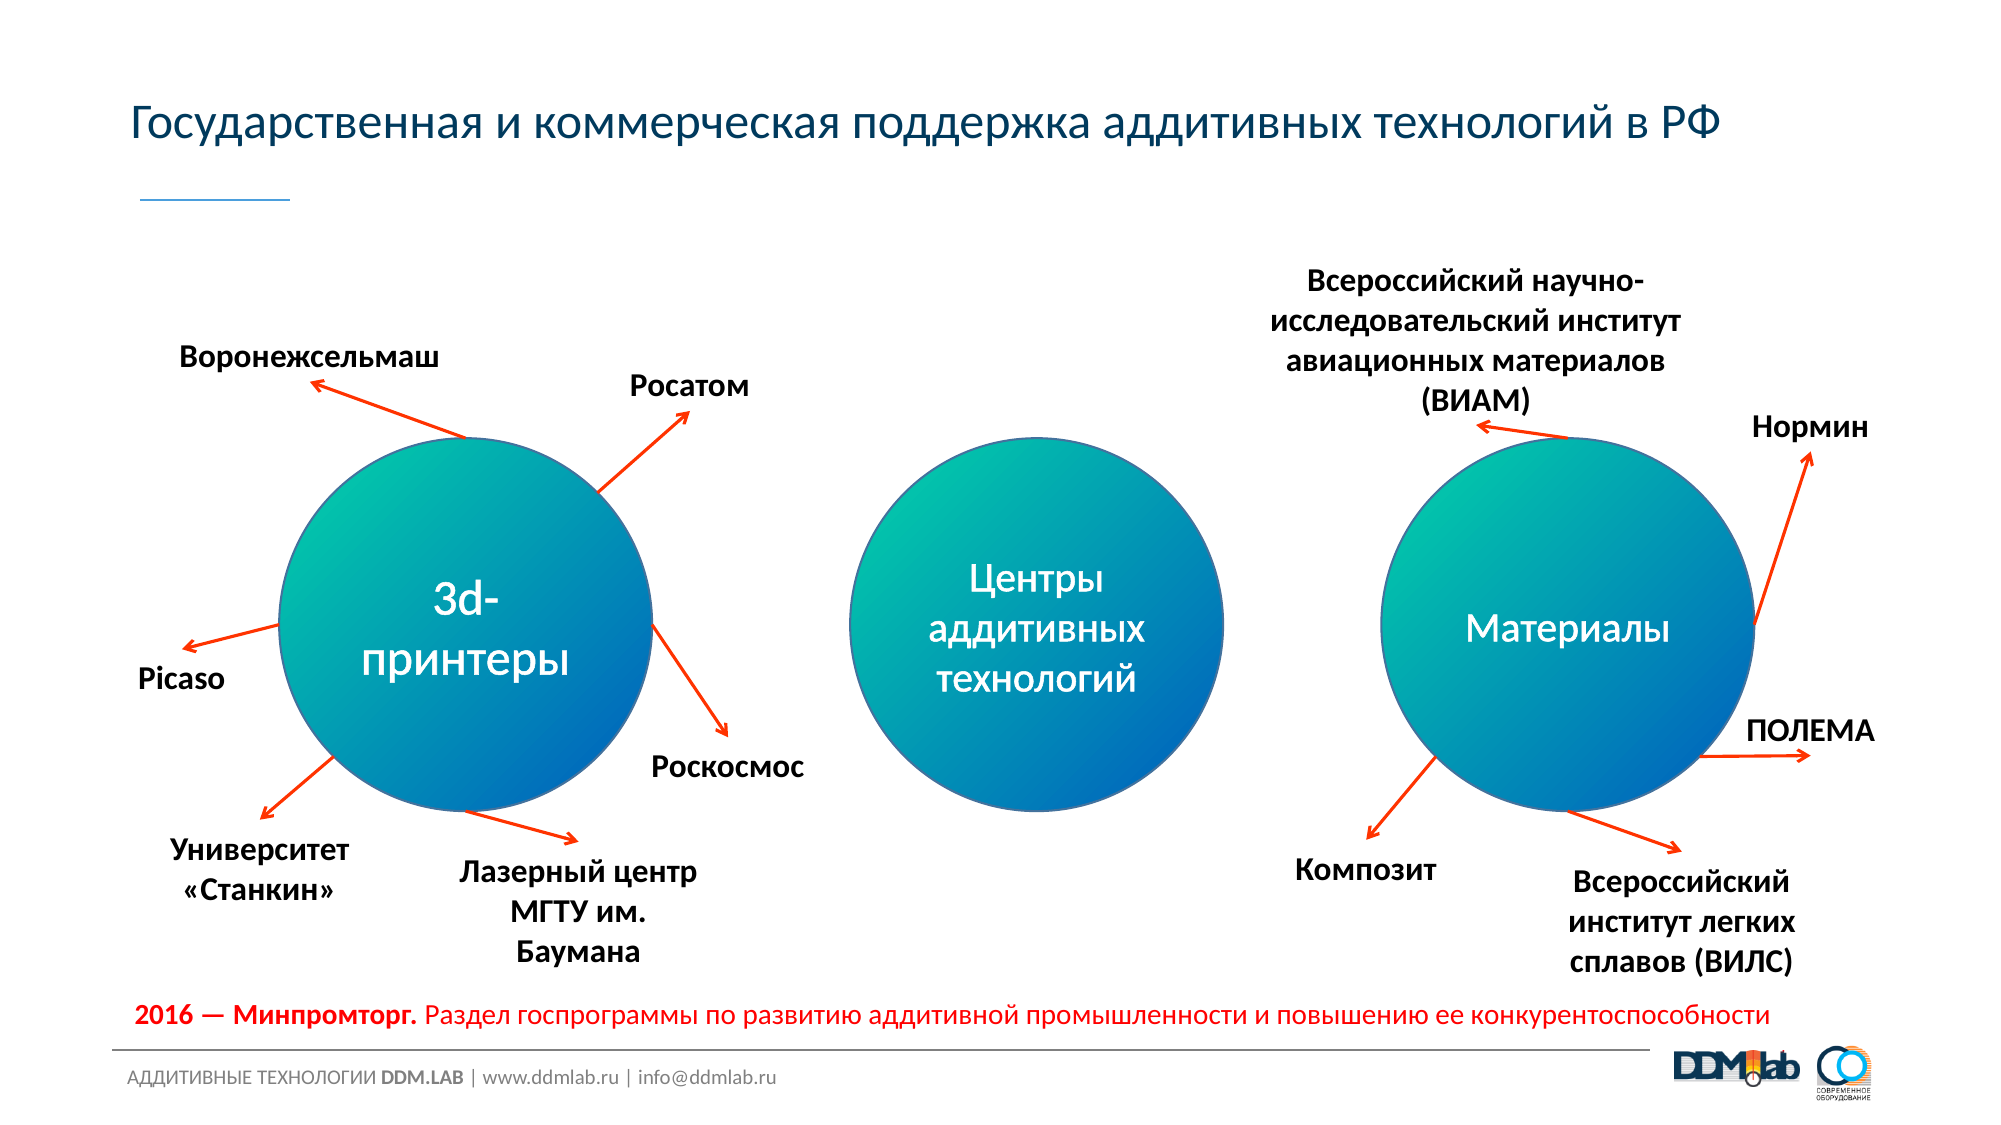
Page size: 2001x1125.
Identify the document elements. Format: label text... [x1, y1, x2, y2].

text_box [1366, 756, 1436, 840]
picture [1842, 1055, 1862, 1076]
text_box Университет «Станкин» [110, 819, 409, 915]
text_box Центры аддитивных технологий [849, 437, 1225, 813]
list 2016 — Минпромторг. Раздел госпрограммы по развитию аддитивной промышленности и повышению ее конкурентоспособности [119, 987, 1881, 1050]
text_box Композит [1239, 839, 1493, 895]
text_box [1475, 427, 1568, 439]
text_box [597, 411, 691, 493]
text_box Воронежсельмаш [124, 327, 496, 382]
text_box Материалы [1380, 437, 1756, 813]
text_box ПОЛЕМА [1701, 700, 1921, 756]
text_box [259, 756, 334, 820]
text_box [651, 624, 729, 738]
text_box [465, 811, 579, 842]
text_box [309, 382, 466, 439]
text_box Всероссийский институт легких сплавов (ВИЛС) [1537, 851, 1827, 986]
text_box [1567, 811, 1682, 852]
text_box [181, 624, 280, 650]
text_box 3d-принтеры [278, 437, 654, 813]
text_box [1754, 452, 1811, 625]
text_box Picaso [123, 649, 241, 704]
picture [1811, 1050, 1875, 1105]
text_box Роскосмос [606, 737, 851, 792]
text_box Росатом [615, 356, 765, 411]
text_box Лазерный центр МГТУ им. Баумана [429, 841, 728, 977]
picture [1674, 1050, 1800, 1087]
list Государственная и коммерческая поддержка аддитивных технологий в РФ [116, 88, 1875, 189]
text_box Всероссийский научно-исследовательский институт авиационных материалов (ВИАМ) [1239, 250, 1713, 425]
text_box Нормин [1712, 396, 1909, 452]
